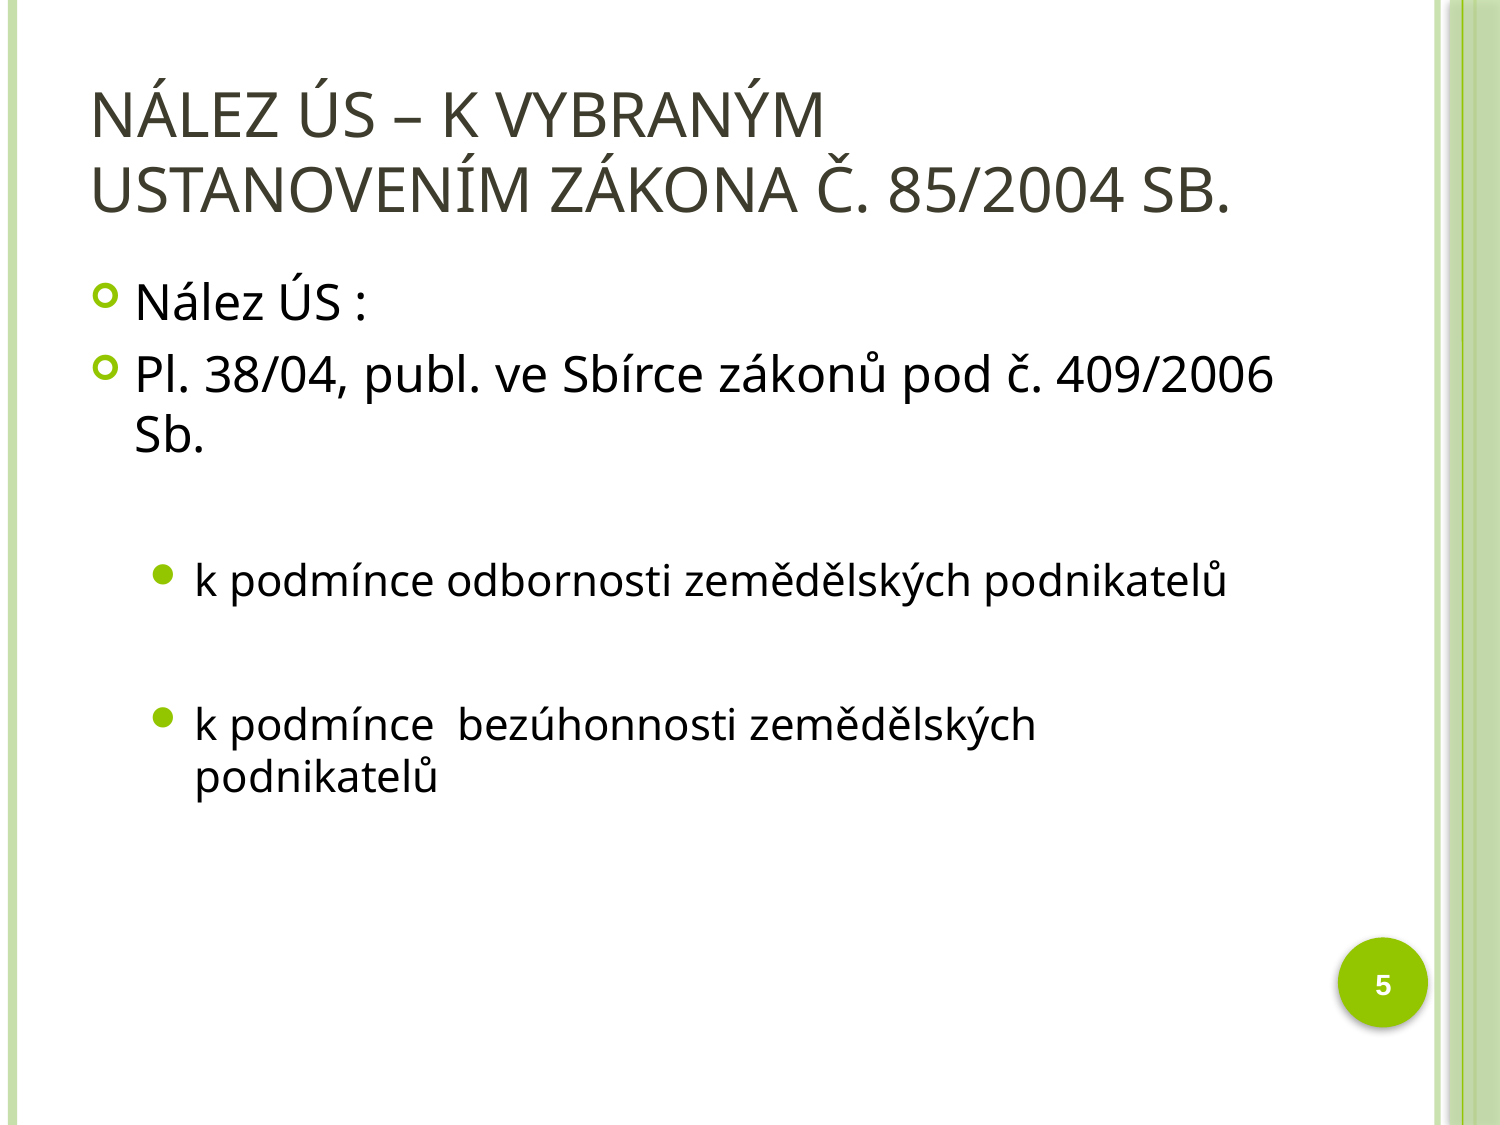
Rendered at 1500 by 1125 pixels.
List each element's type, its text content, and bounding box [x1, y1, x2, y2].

title Nález ÚS – K VYBRANÝM USTANOVENÍM ZÁKONA Č. 85/2004 Sb. [75, 45, 1300, 233]
list Nález ÚS : Pl. 38/04, publ. ve Sbírce zákonů pod č. 409/2006 Sb. k podmínce odbornosti zemědělských podnikatelů k podmínce bezúhonnosti zemědělských podnikatelů [75, 262, 1300, 1062]
slide_number 5 [1333, 940, 1434, 1027]
